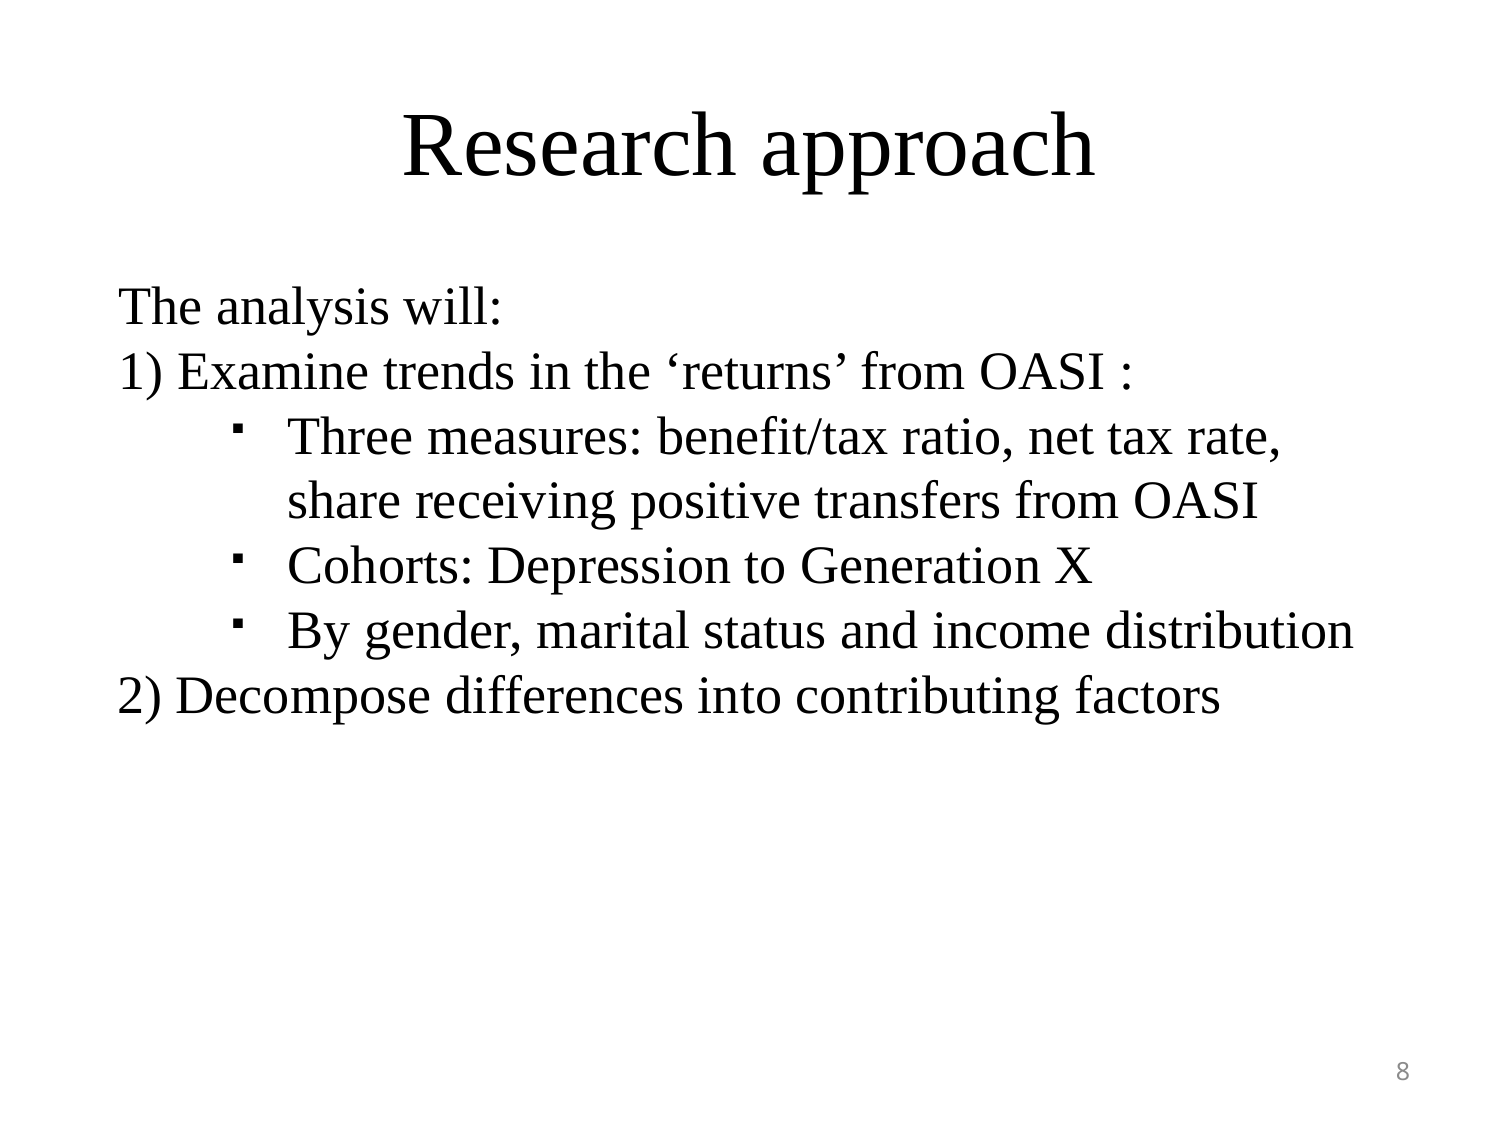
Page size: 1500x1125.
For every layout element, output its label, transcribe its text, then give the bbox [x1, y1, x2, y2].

slide_number 7 [1074, 1042, 1425, 1103]
title Research approach [75, 45, 1425, 233]
list The analysis will: 1) Examine trends in the ‘returns’ from OASI : Three measures: benefit/tax ratio, net tax rate, share receiving positive transfers from OASI Cohorts: Depression to Generation X By gender, marital status and income distribution 2) Decompose differences into contributing factors [75, 262, 1425, 1005]
